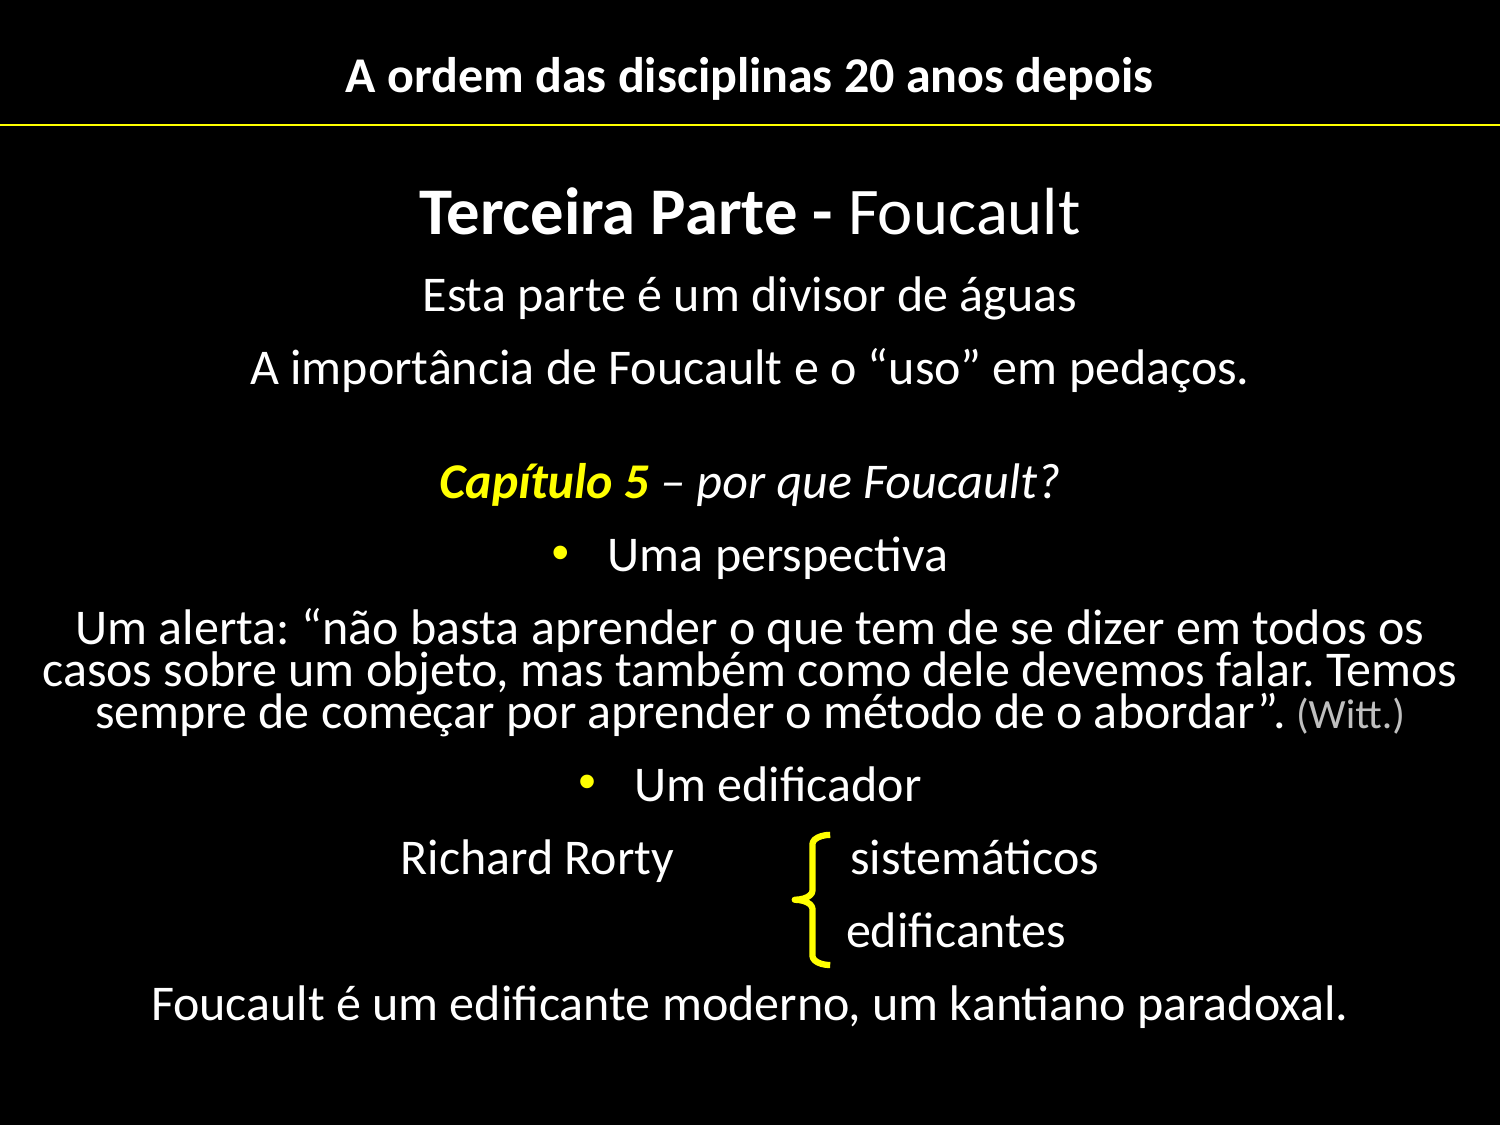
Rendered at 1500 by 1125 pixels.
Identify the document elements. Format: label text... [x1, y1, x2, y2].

subtitle Terceira Parte - Foucault Esta parte é um divisor de águas A importância de Foucault e o “uso” em pedaços. Capítulo 5 – por que Foucault? Uma perspectiva Um alerta: “não basta aprender o que tem de se dizer em todos os casos sobre um objeto, mas também como dele devemos falar. Temos sempre de começar por aprender o método de o abordar”. (Witt.) Um edificador Richard Rorty sistemáticos edificantes Foucault é um edificante moderno, um kantiano paradoxal. [17, 160, 1483, 1094]
title A ordem das disciplinas 20 anos depois [118, 30, 1382, 114]
text_box [793, 834, 831, 966]
